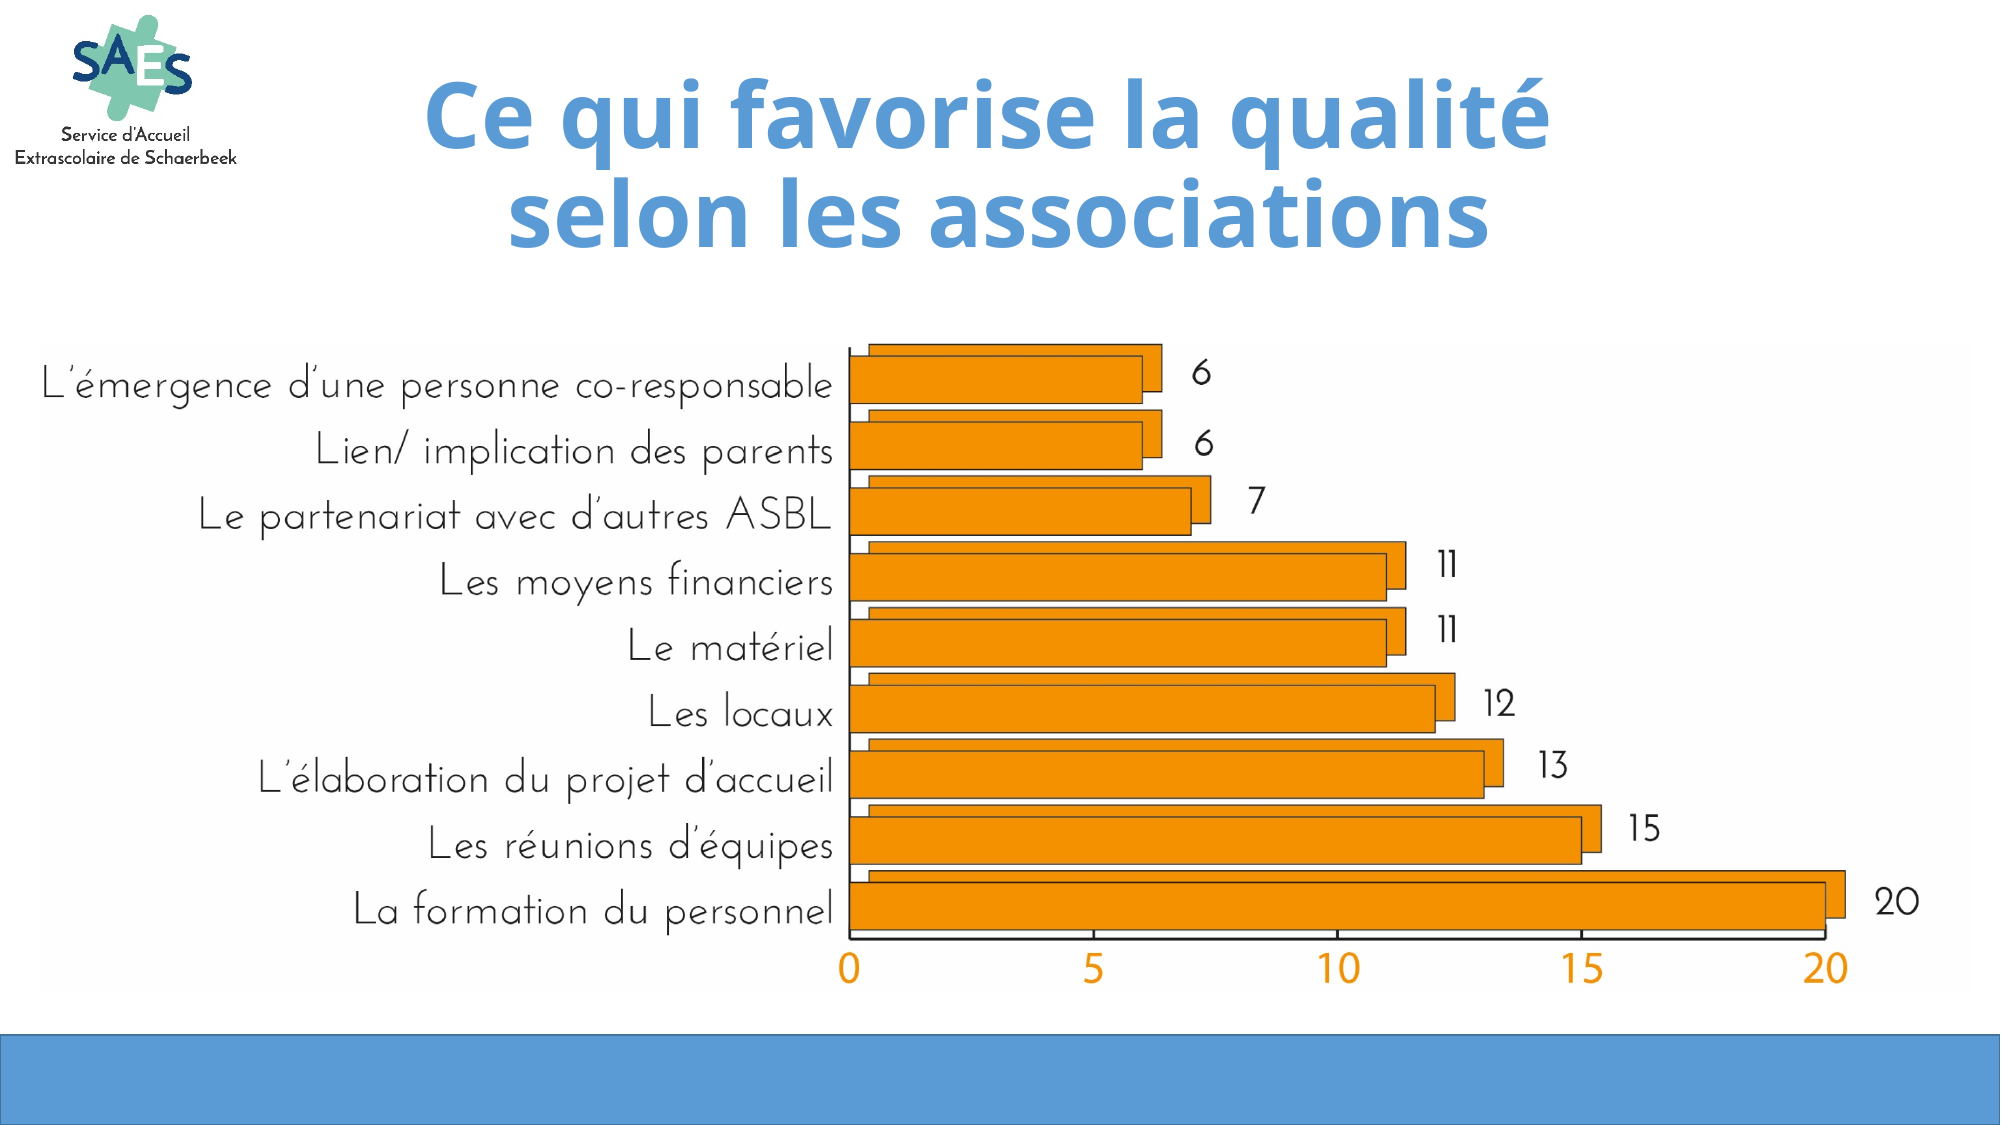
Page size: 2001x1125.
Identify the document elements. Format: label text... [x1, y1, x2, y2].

title Ce qui favorise la qualité selon les associations [137, 59, 1863, 278]
picture [40, 343, 1972, 994]
picture [0, 0, 252, 179]
text_box [0, 1034, 2000, 1125]
